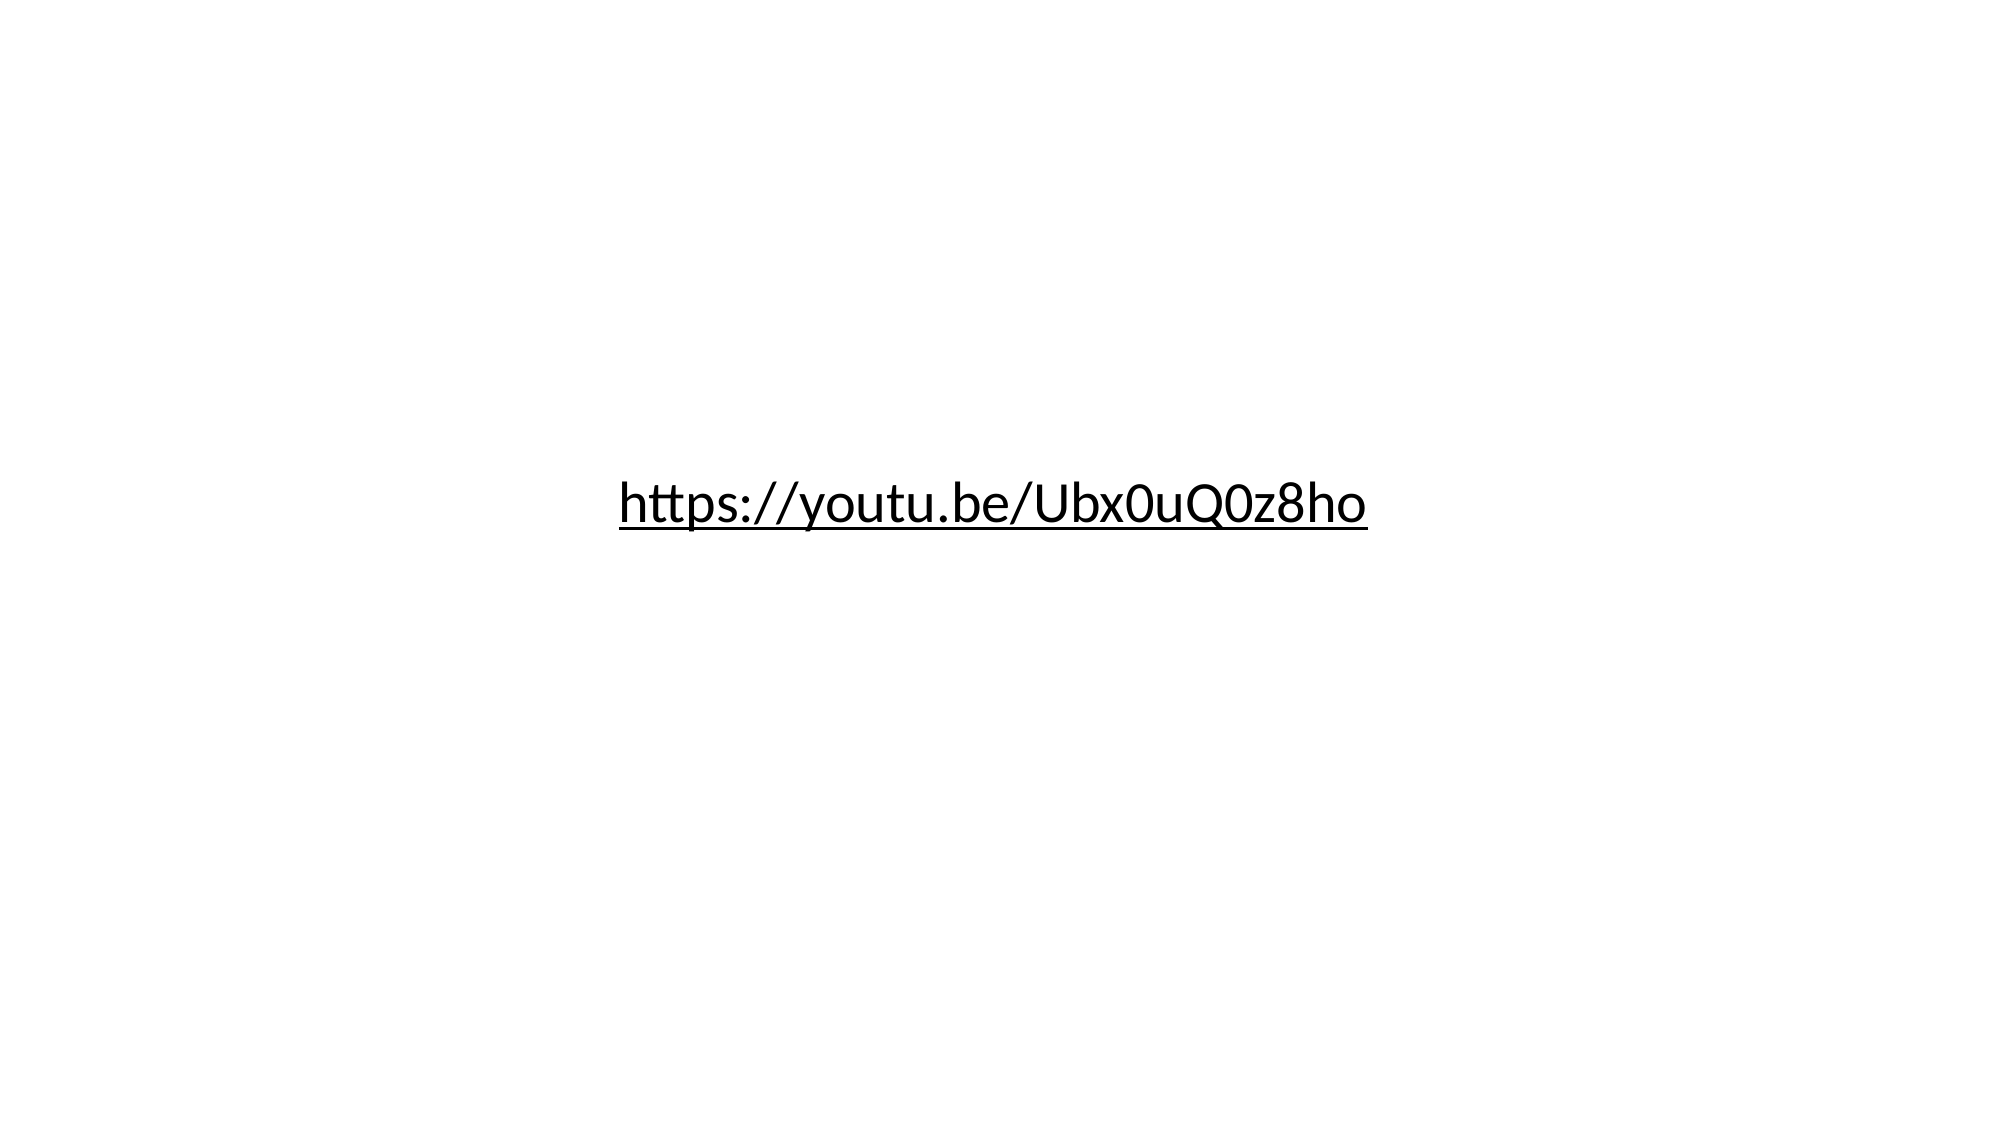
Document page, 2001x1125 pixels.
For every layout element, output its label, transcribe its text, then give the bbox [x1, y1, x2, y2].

list https://youtu.be/Ubx0uQ0z8ho [137, 464, 1863, 1014]
